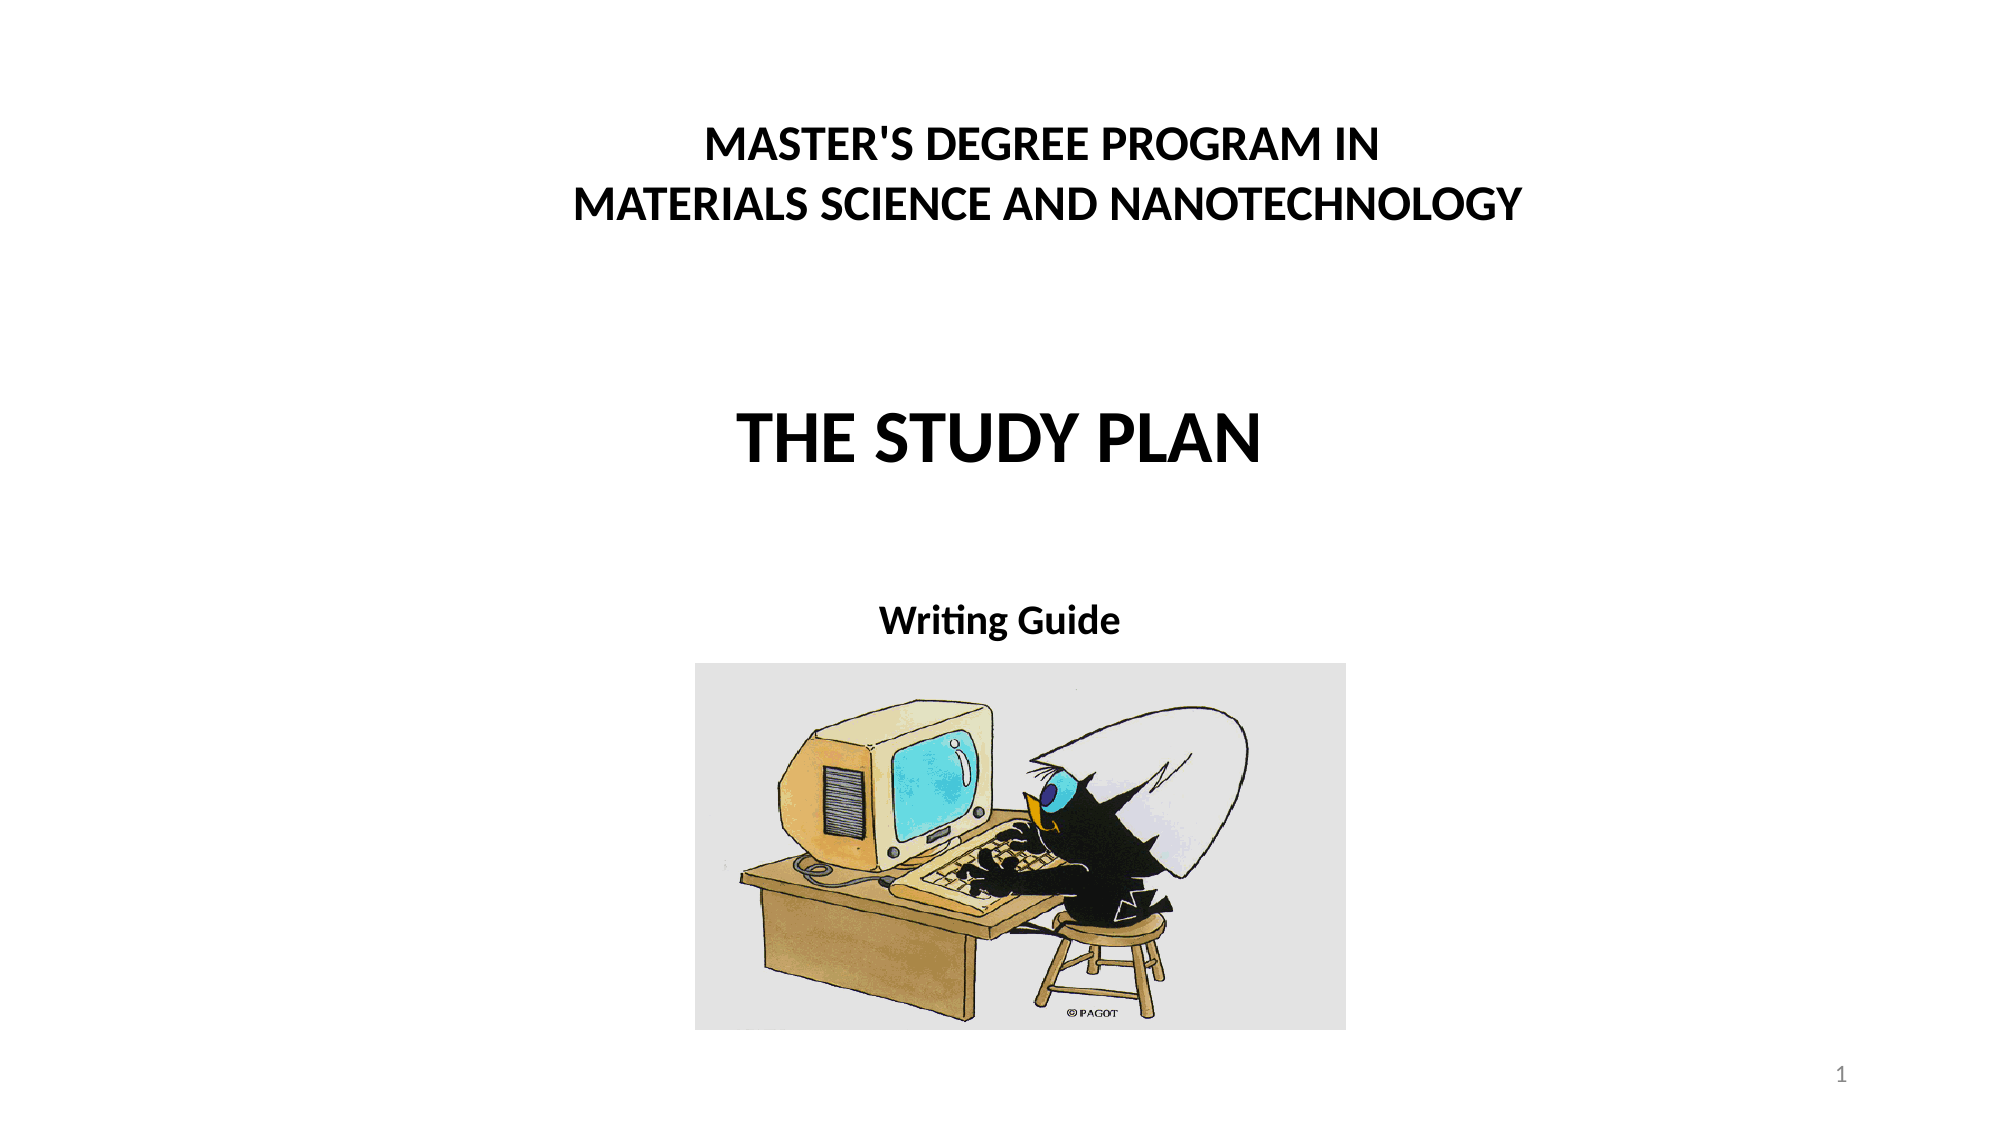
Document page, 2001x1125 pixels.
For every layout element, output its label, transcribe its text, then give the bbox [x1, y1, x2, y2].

subtitle Writing Guide [249, 590, 1750, 1015]
text_box MASTER'S DEGREE PROGRAM IN MATERIALS SCIENCE AND NANOTECHNOLOGY [297, 95, 1798, 246]
title THE STUDY PLAN [249, 184, 1750, 576]
picture [694, 663, 1346, 1030]
slide_number ‹#› [1412, 1042, 1863, 1103]
